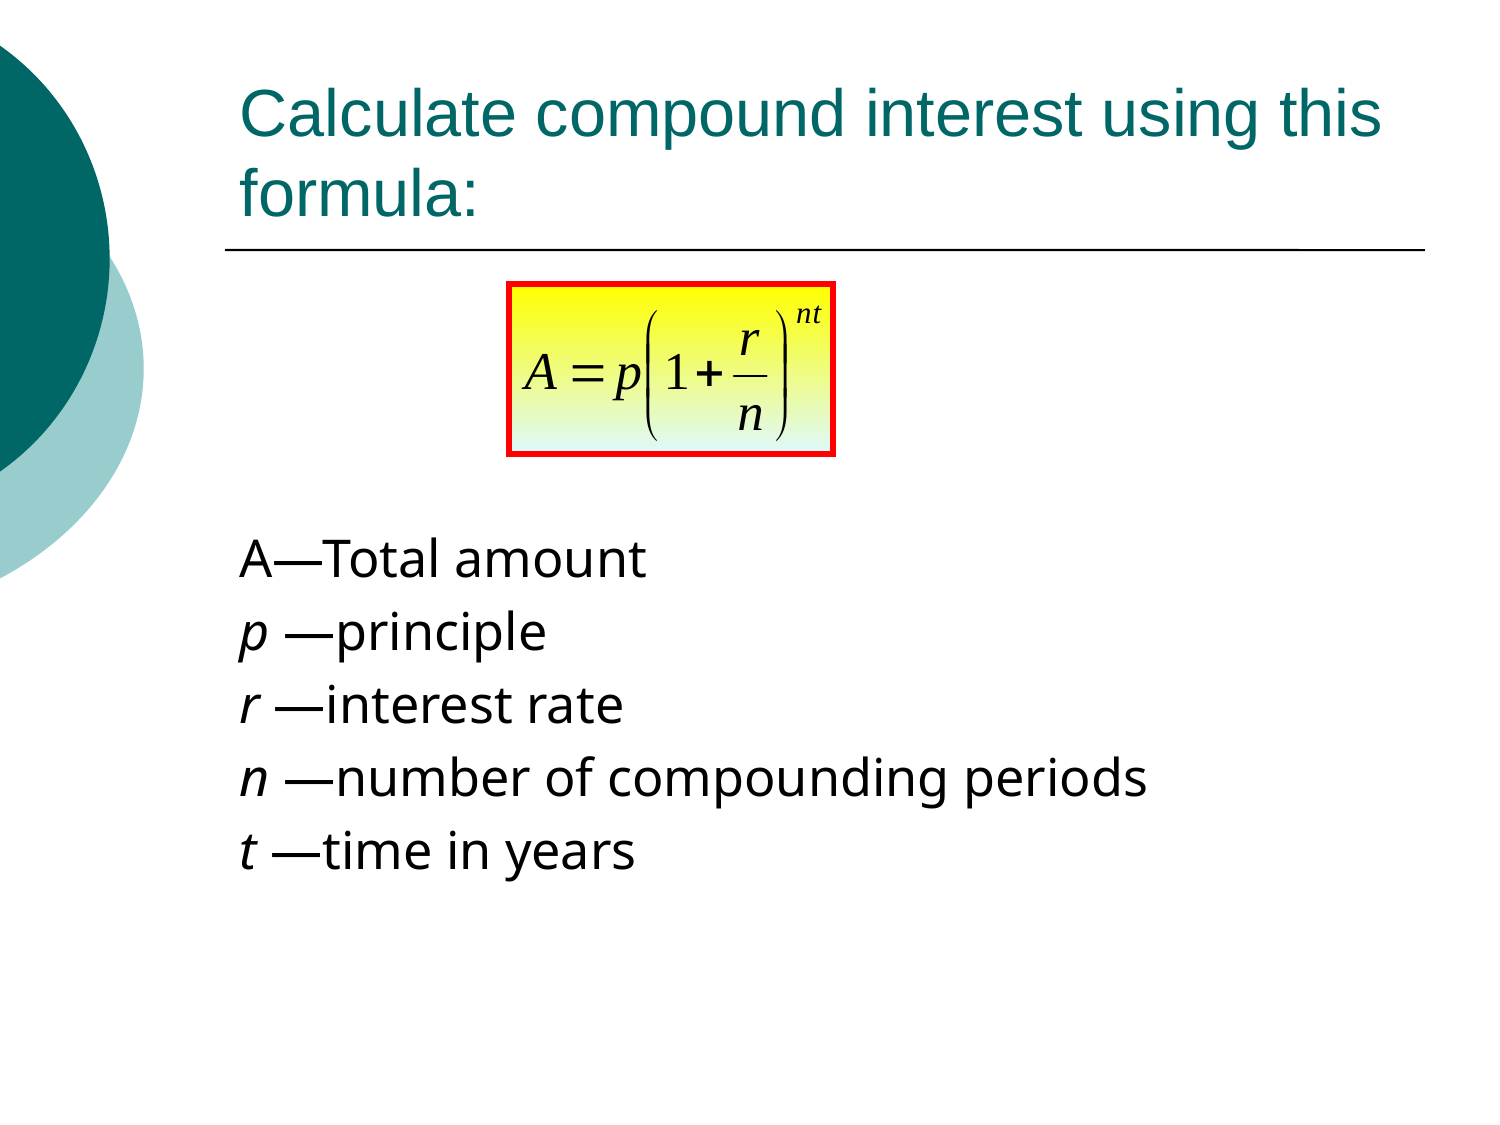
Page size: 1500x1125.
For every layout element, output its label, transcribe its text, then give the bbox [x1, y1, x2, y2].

title Calculate compound interest using this formula: [224, 49, 1425, 237]
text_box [512, 287, 831, 452]
list A—Total amount p —principle r —interest rate n —number of compounding periods t —time in years [224, 299, 1425, 975]
